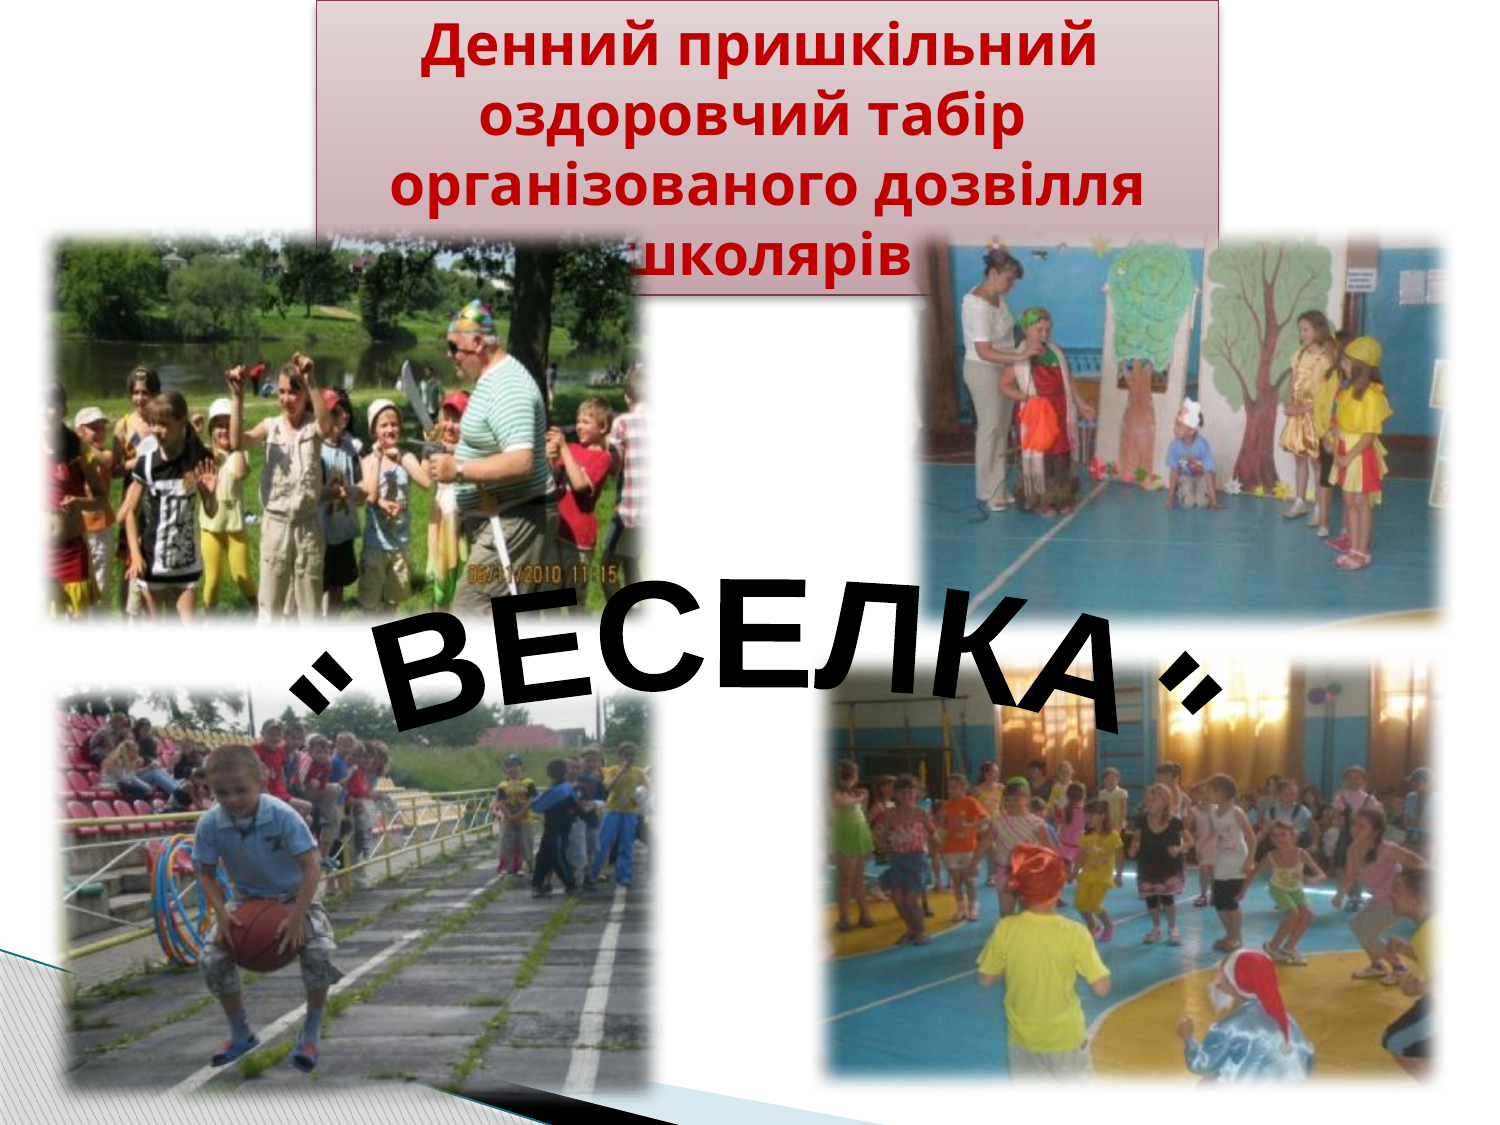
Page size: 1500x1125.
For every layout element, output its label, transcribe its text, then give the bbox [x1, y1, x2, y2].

picture [808, 650, 1449, 1095]
picture [902, 222, 1458, 639]
text_box Денний пришкільний оздоровчий табір організованого дозвілля школярів [316, 0, 1219, 296]
picture [34, 222, 657, 633]
picture [46, 679, 669, 1111]
